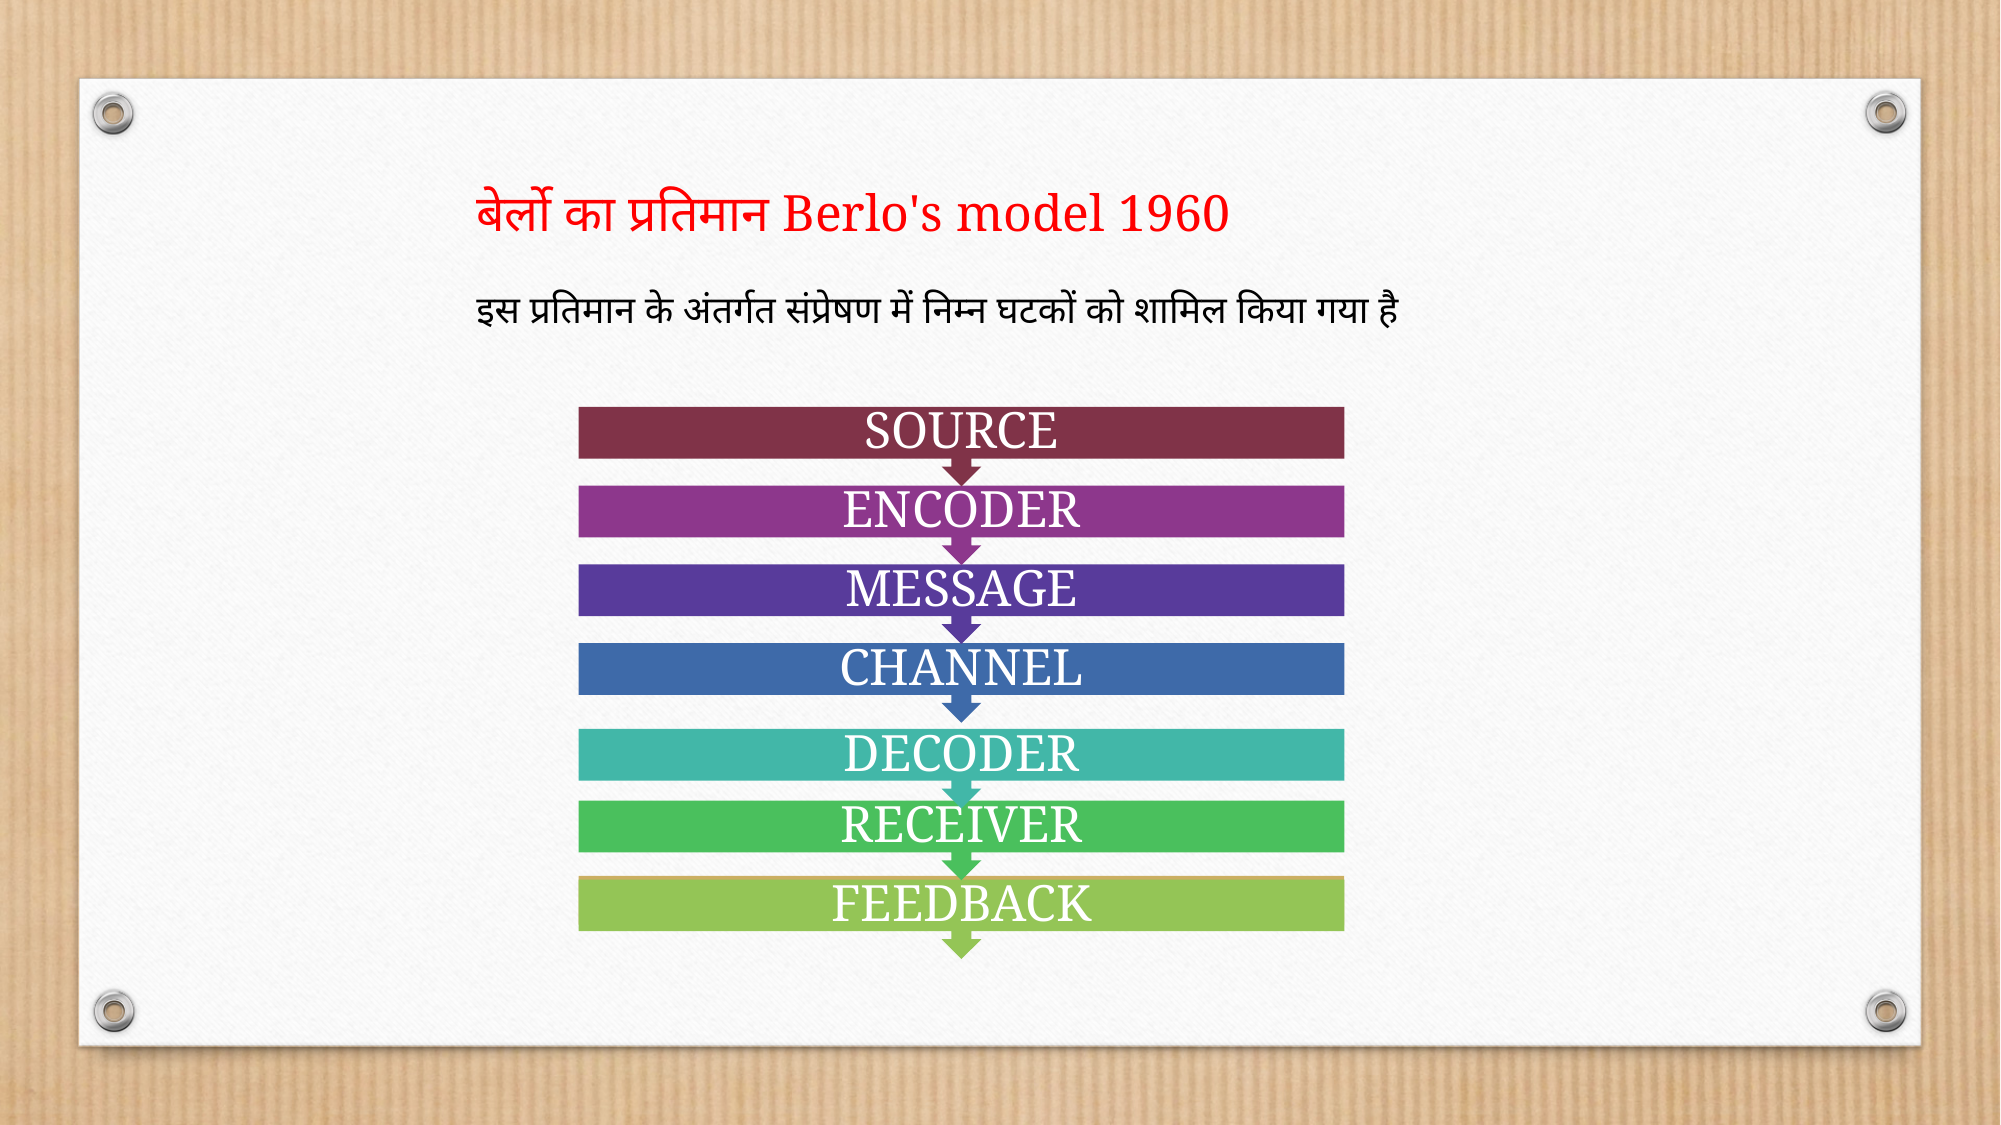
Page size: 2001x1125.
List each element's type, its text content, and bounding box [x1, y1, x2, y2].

picture [0, 0, 2001, 1125]
text_box बेर्लो का प्रतिमान Berlo's model 1960 इस प्रतिमान के अंतर्गत संप्रेषण में निम्न घटकों को शामिल किया गया है [461, 173, 1462, 384]
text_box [578, 406, 1345, 1008]
